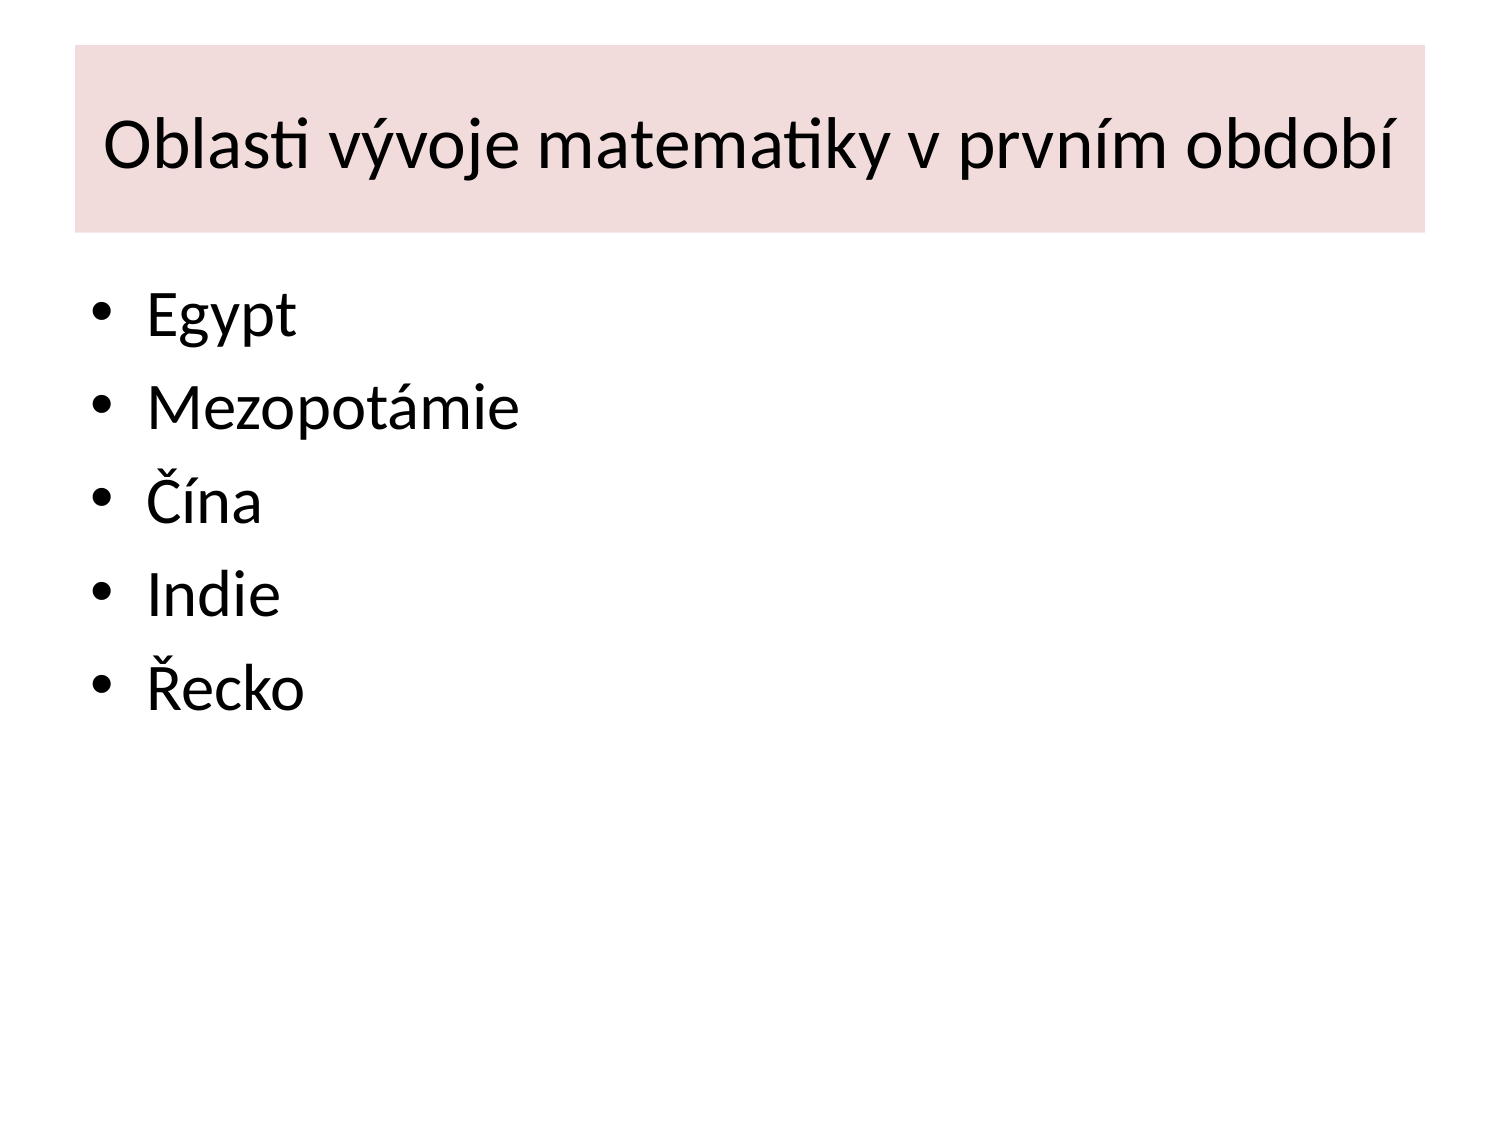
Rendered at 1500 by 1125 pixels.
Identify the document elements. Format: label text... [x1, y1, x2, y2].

list Egypt Mezopotámie Čína Indie Řecko [75, 262, 1425, 1005]
title Oblasti vývoje matematiky v prvním období [75, 45, 1425, 233]
